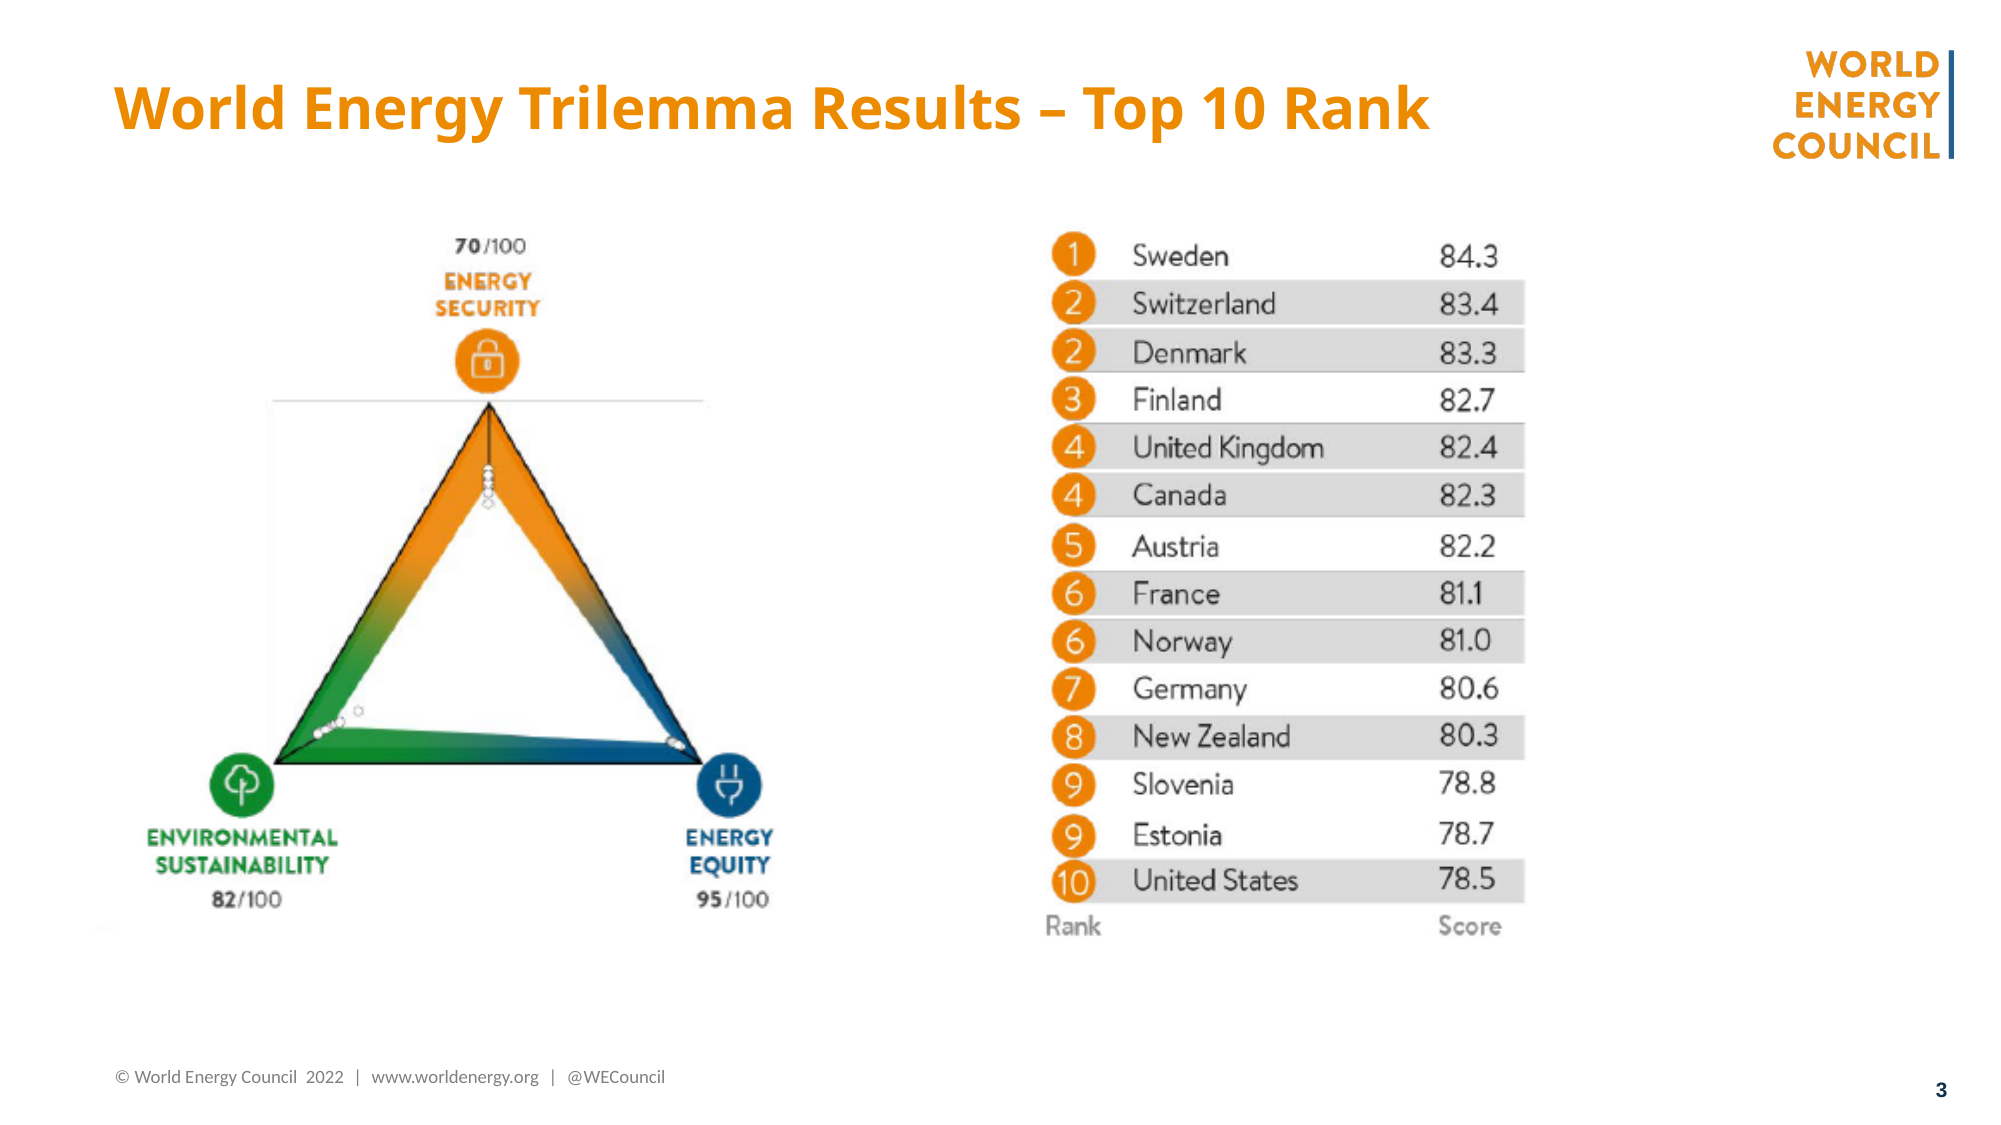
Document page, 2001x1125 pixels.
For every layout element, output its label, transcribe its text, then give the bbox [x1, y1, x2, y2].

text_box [1023, 219, 1589, 950]
slide_number 3 [1495, 1048, 1963, 1109]
picture [64, 217, 891, 930]
picture [1773, 50, 1954, 159]
title World Energy Trilemma Results – Top 10 Rank [99, 63, 1556, 218]
